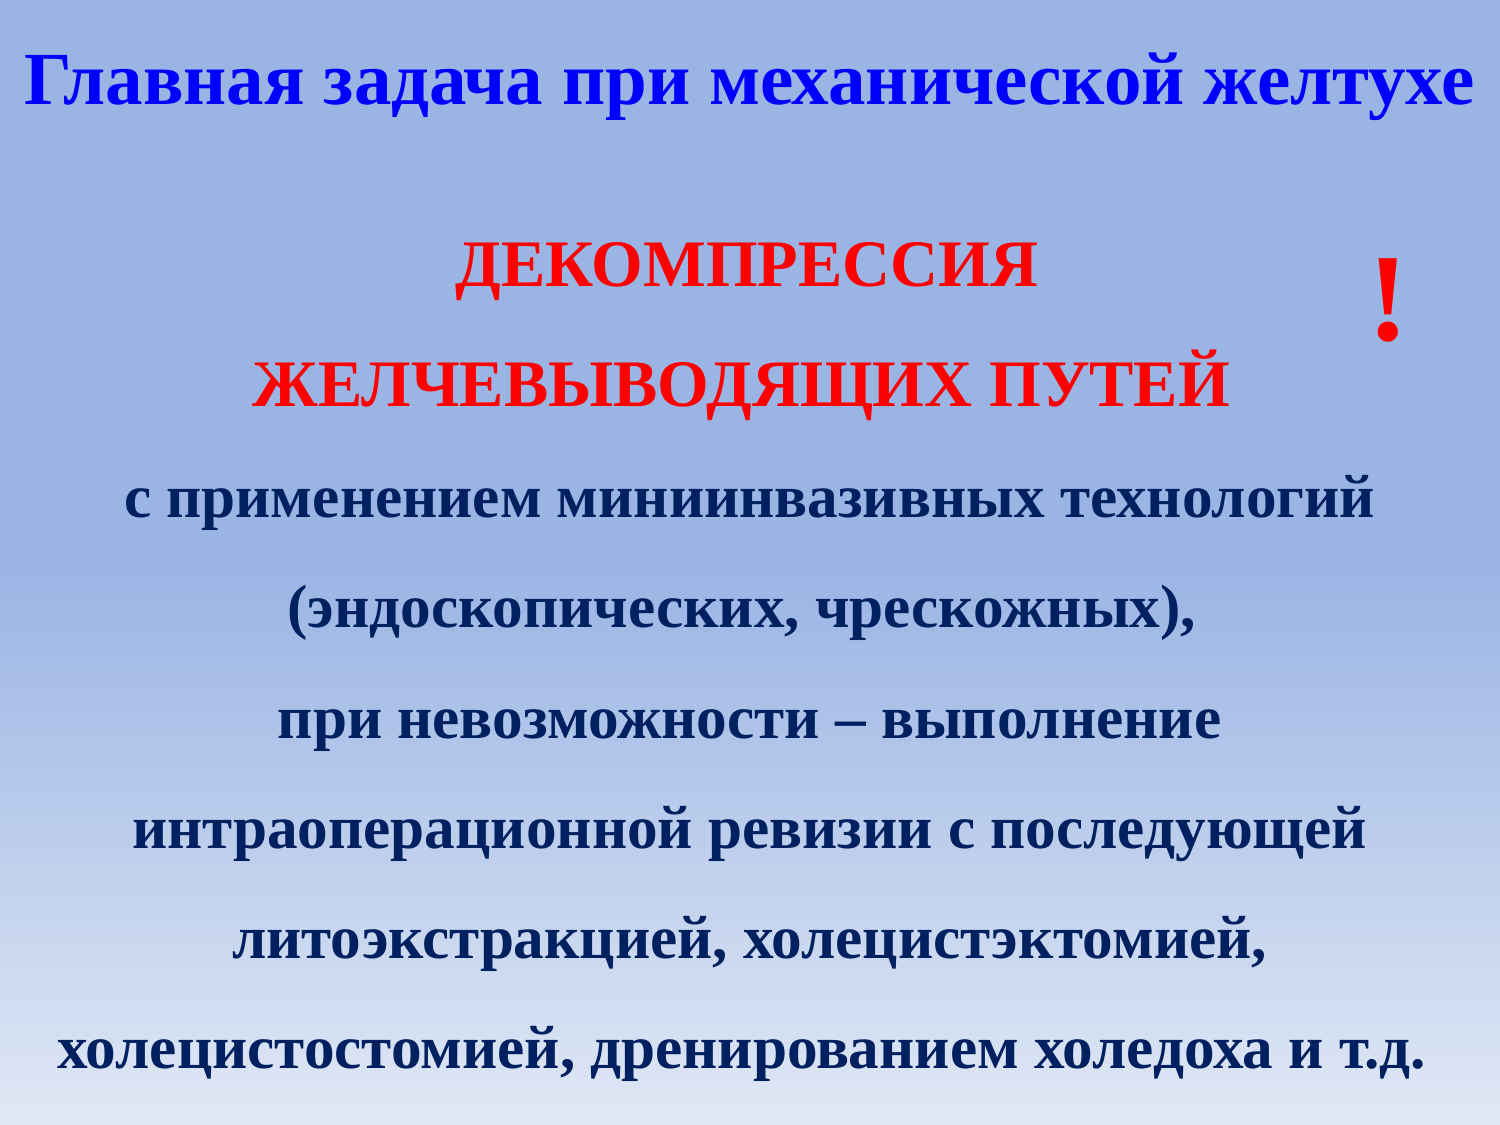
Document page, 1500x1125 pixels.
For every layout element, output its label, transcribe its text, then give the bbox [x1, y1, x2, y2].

list ДЕКОМПРЕССИЯ ЖЕЛЧЕВЫВОДЯЩИХ ПУТЕЙ с применением миниинвазивных технологий (эндоскопических, чрескожных), при невозможности – выполнение интраоперационной ревизии с последующей литоэкстракцией, холецистэктомией, холецистостомией, дренированием холедоха и т.д. [0, 172, 1500, 1106]
text_box ! [1352, 208, 1425, 373]
title Главная задача при механической желтухе [0, 0, 1500, 149]
